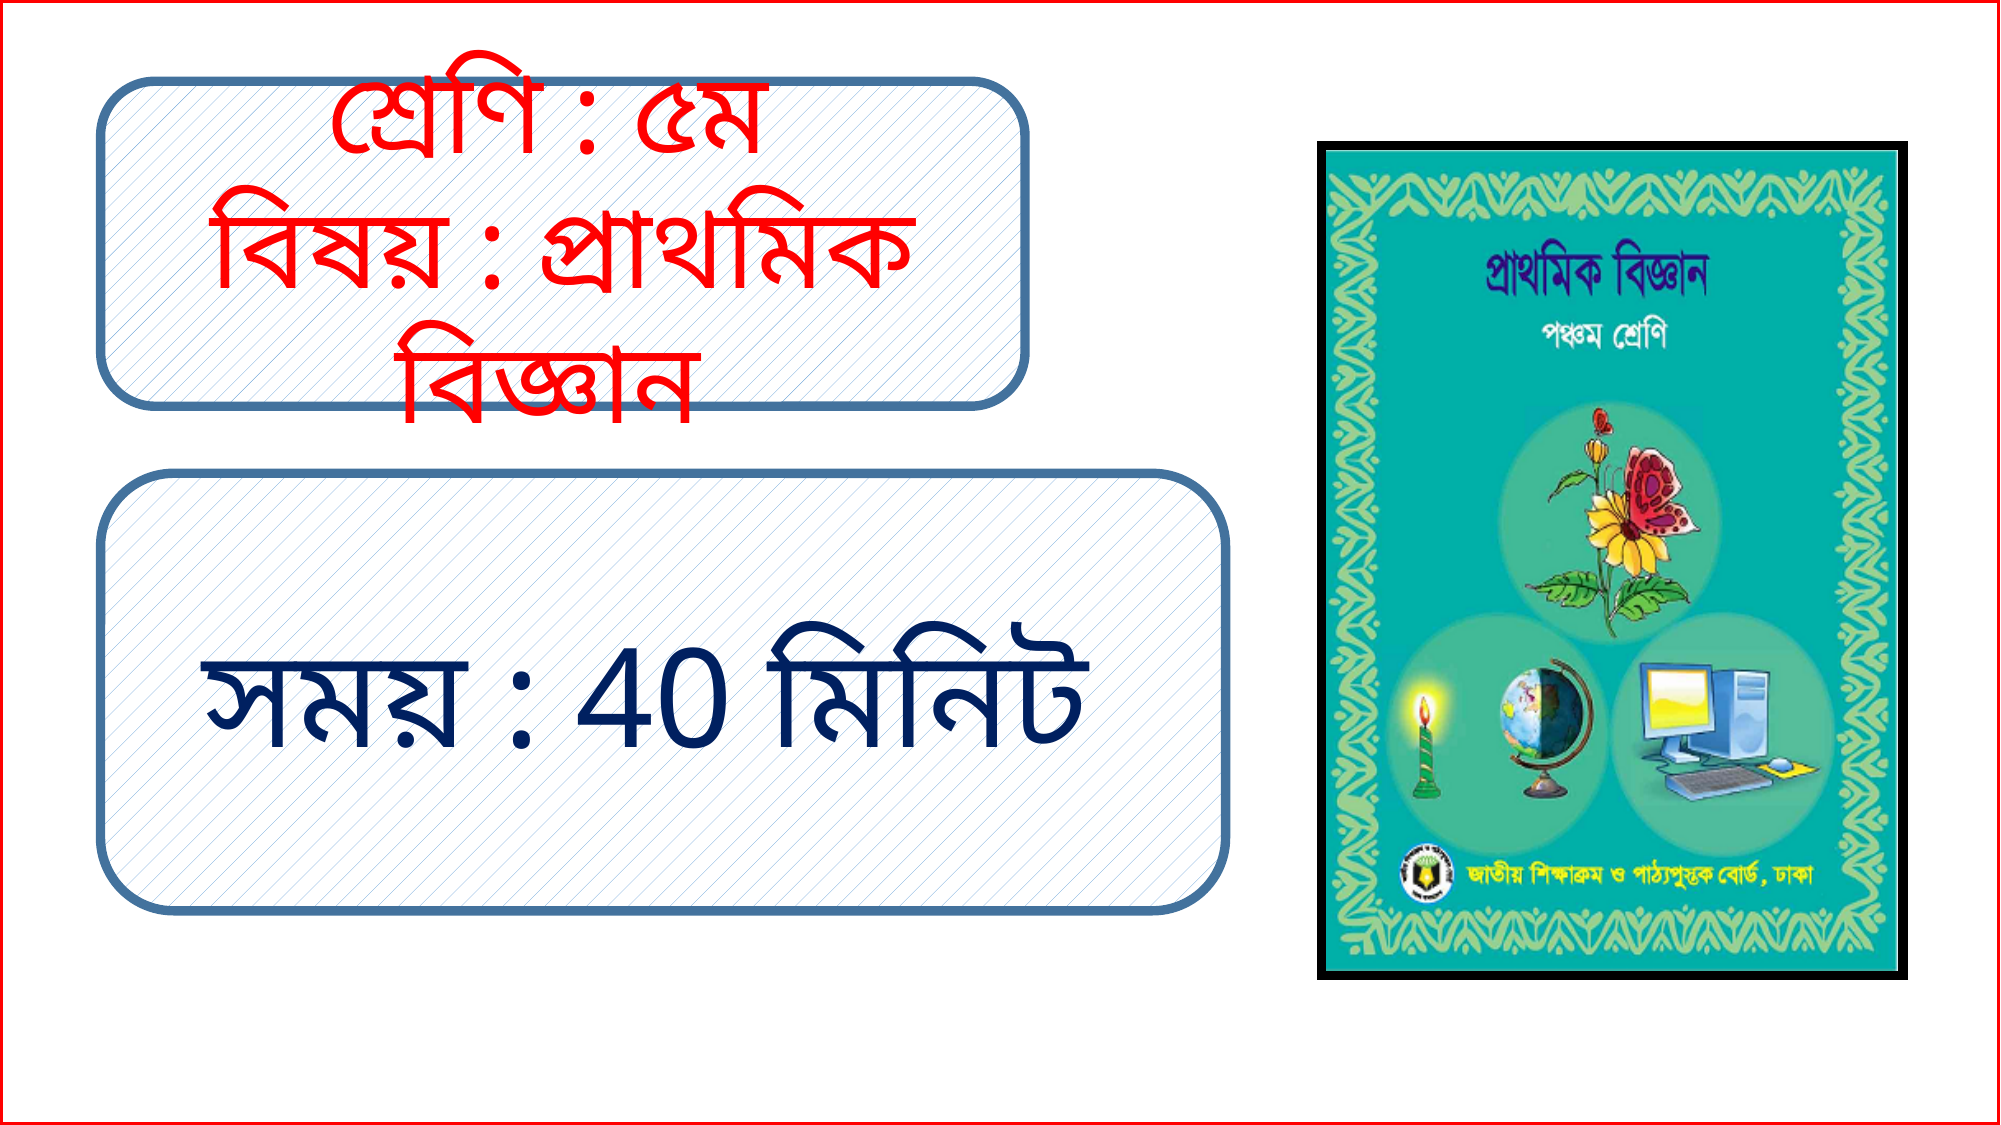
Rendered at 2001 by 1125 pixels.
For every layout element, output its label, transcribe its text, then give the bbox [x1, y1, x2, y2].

text_box শ্রেণি : ৫ম বিষয় : প্রাথমিক বিজ্ঞান [99, 80, 1027, 408]
text_box [0, 0, 2000, 1125]
text_box সময় : 40 মিনিট [99, 472, 1227, 912]
picture [1326, 149, 1899, 971]
